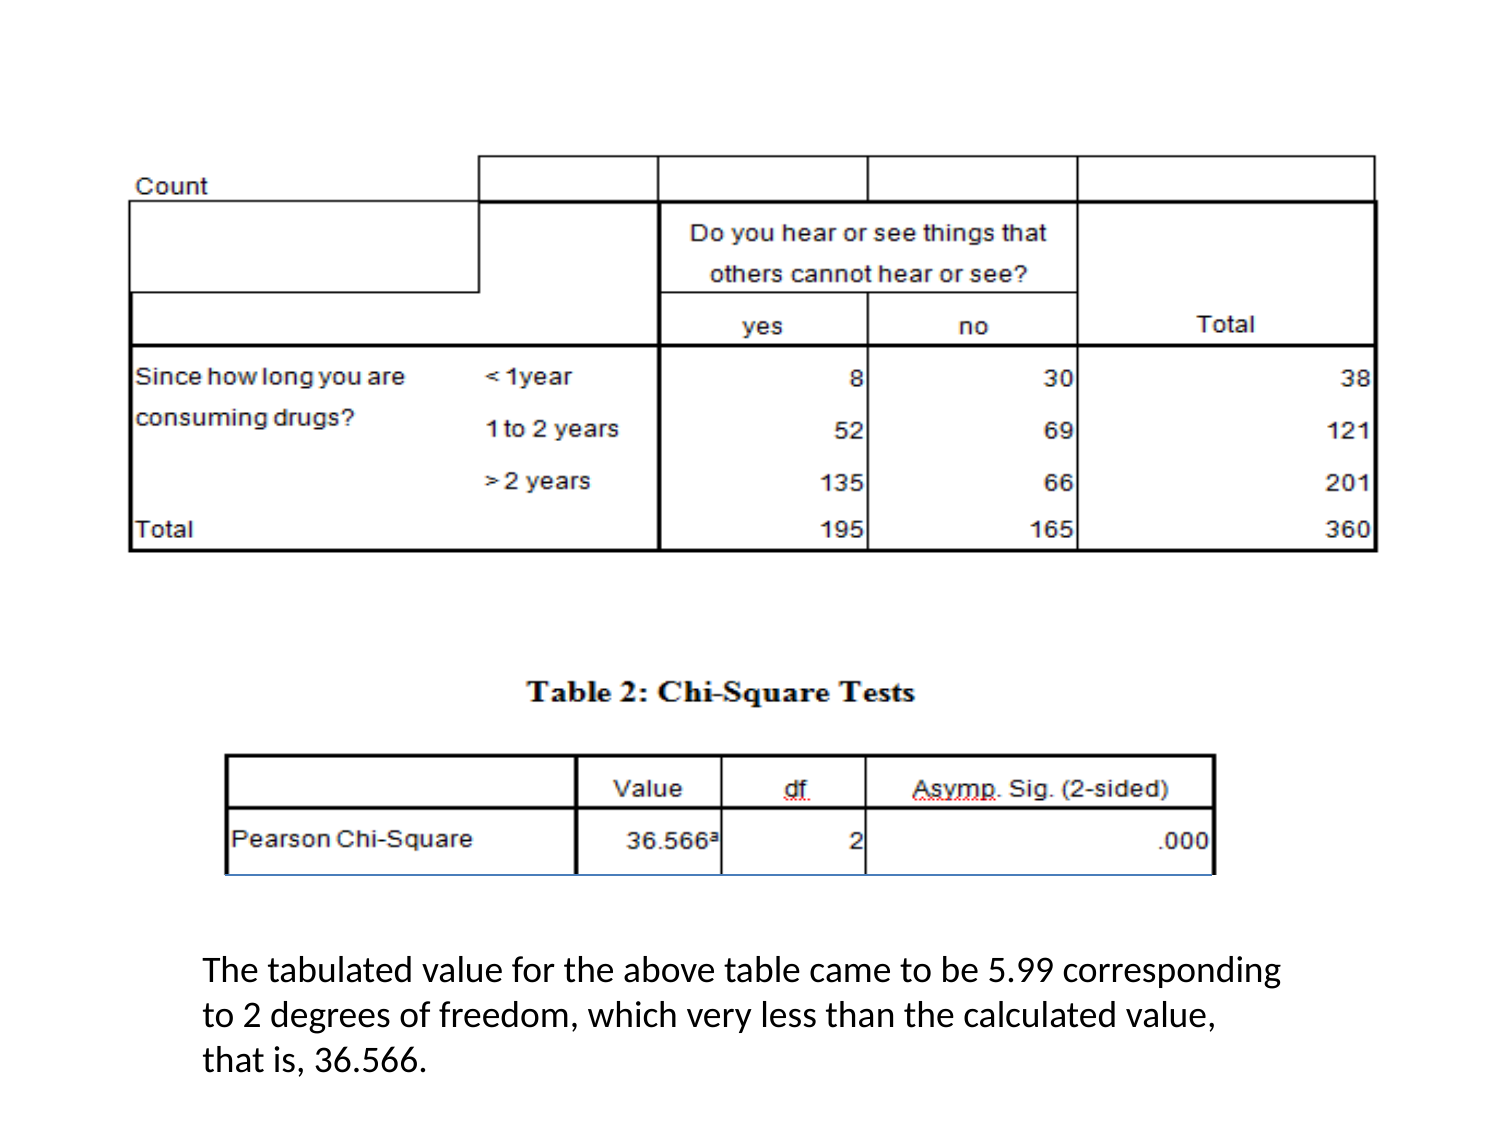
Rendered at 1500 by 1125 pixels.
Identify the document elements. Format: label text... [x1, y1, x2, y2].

text_box The tabulated value for the above table came to be 5.99 corresponding to 2 degrees of freedom, which very less than the calculated value, that is, 36.566. [187, 937, 1300, 1088]
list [124, 124, 1388, 876]
